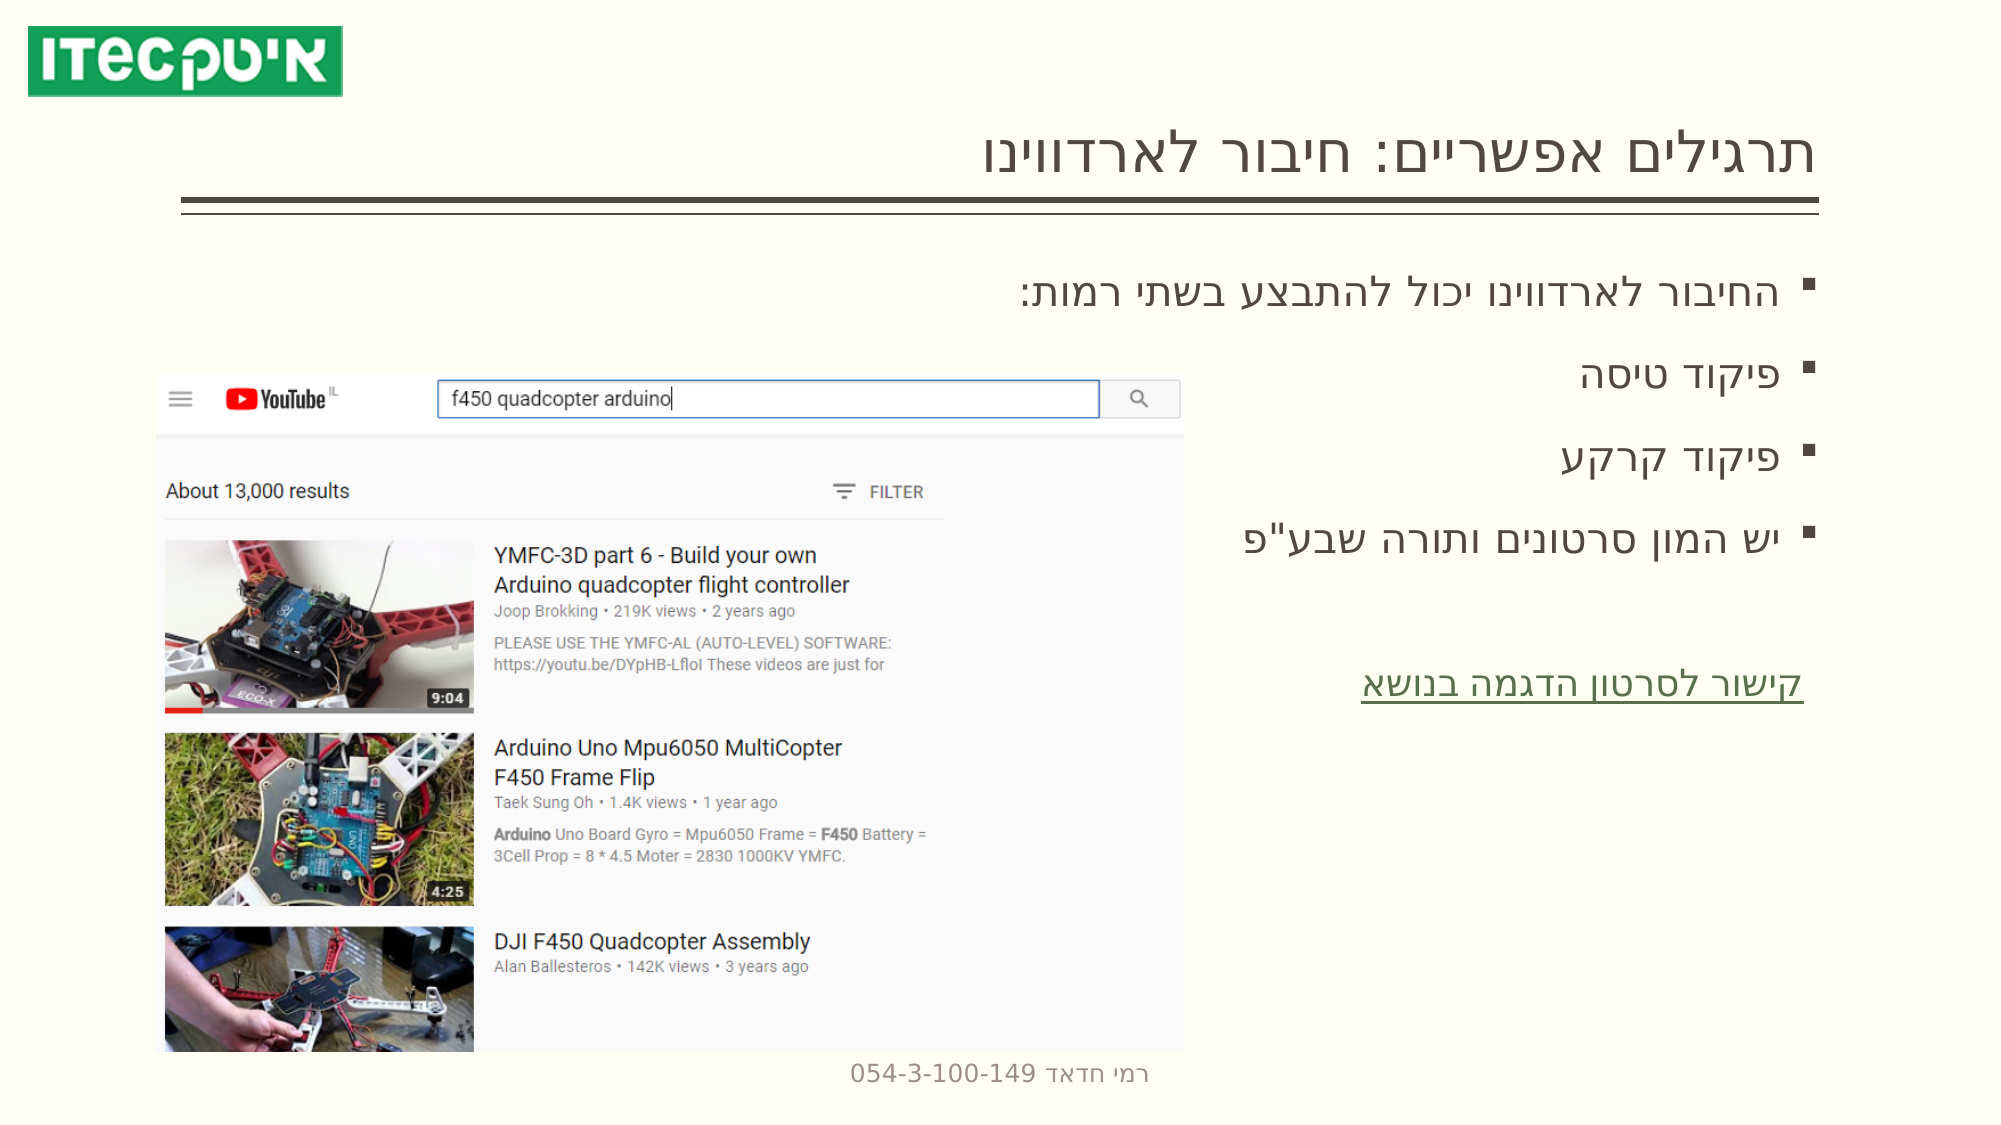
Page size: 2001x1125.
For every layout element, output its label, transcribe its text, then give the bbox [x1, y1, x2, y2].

title תרגילים אפשריים: חיבור לארדווינו [181, 12, 1819, 193]
footer רמי חדאד 054-3-100-149 [481, 1042, 1519, 1103]
list החיבור לארדווינו יכול להתבצע בשתי רמות: פיקוד טיסה פיקוד קרקע יש המון סרטונים ותורה שבע"פ [1012, 262, 1819, 679]
text_box קישור לסרטון הדגמה בנושא [1265, 651, 1819, 715]
picture [28, 26, 343, 98]
picture [155, 374, 1185, 1052]
